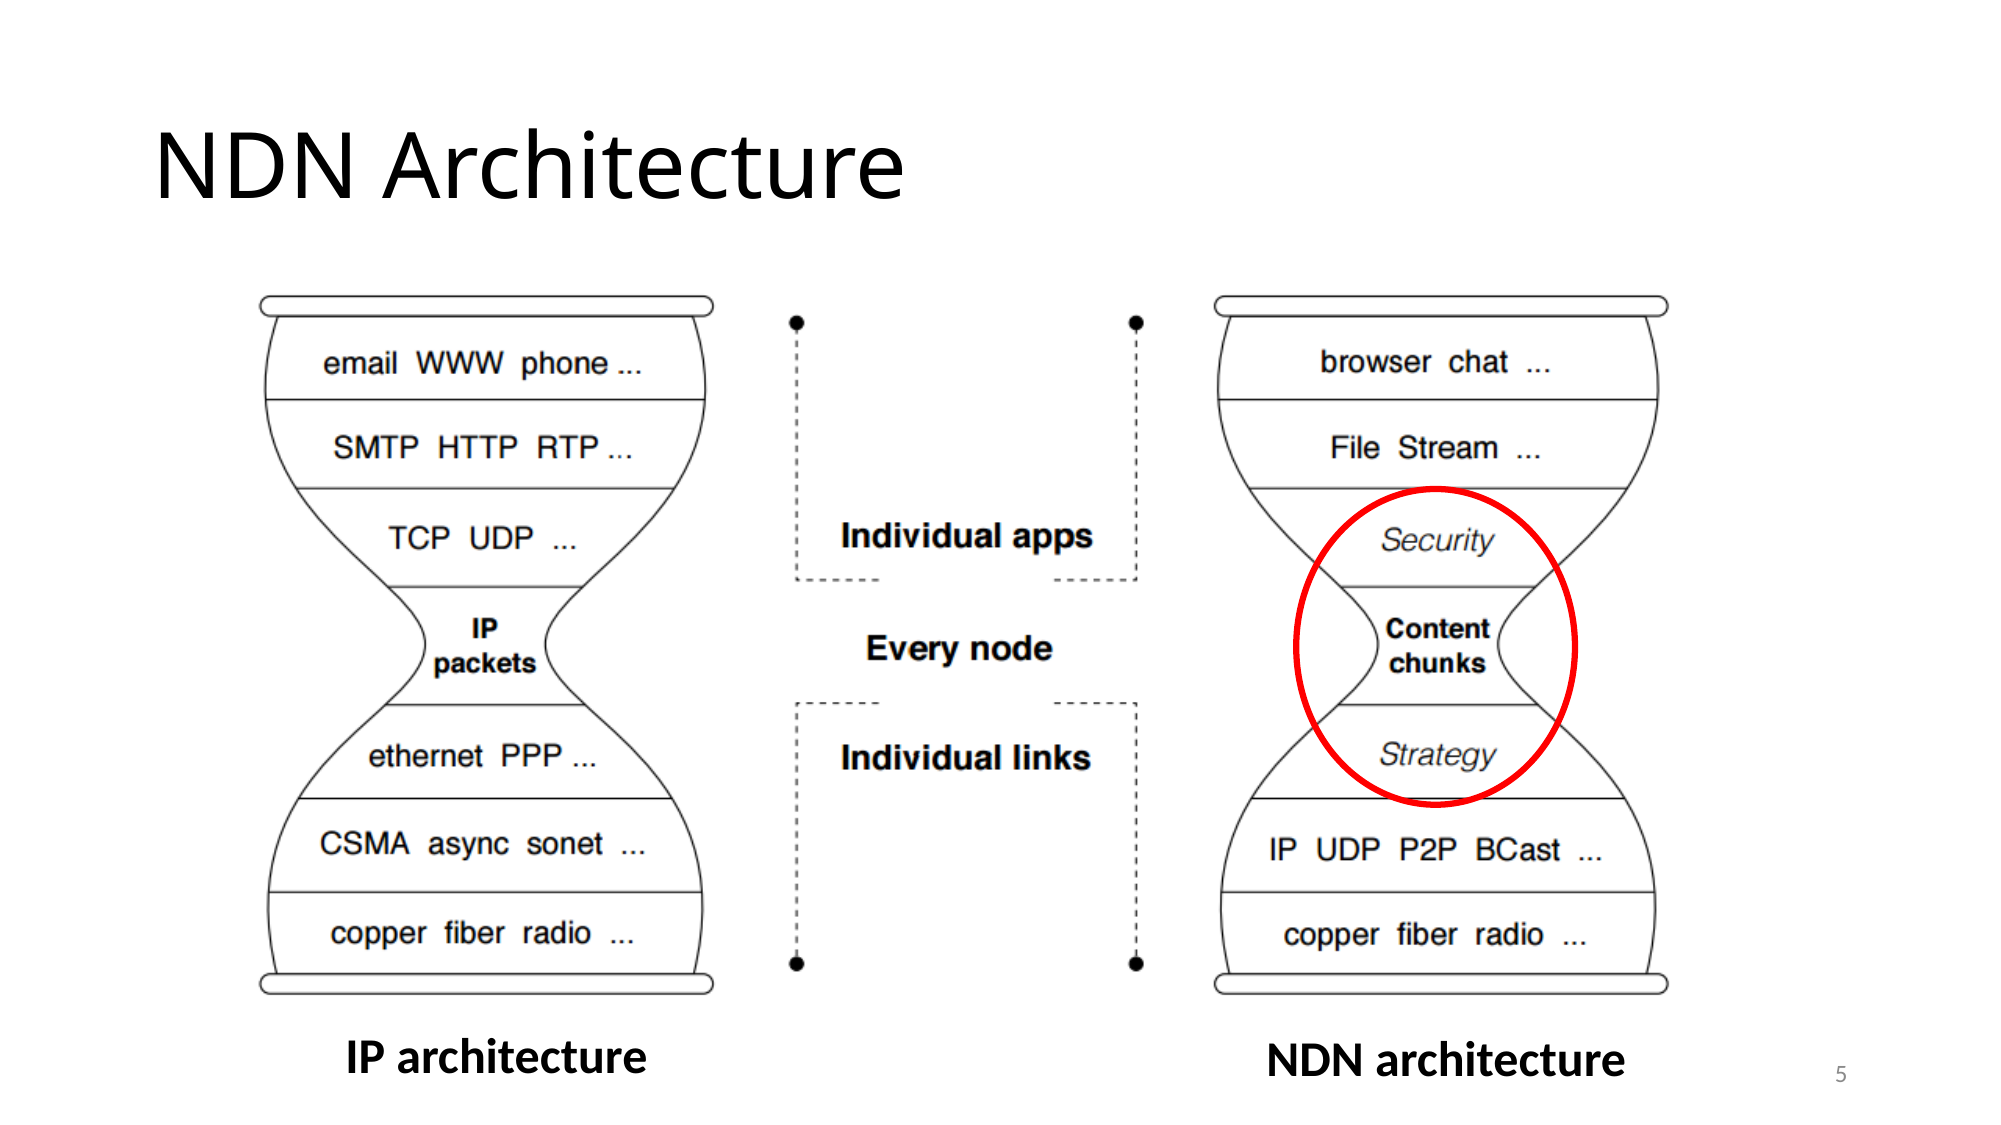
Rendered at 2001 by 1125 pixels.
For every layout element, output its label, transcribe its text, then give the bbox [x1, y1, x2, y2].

slide_number 5 [1412, 1042, 1863, 1103]
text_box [223, 277, 1702, 1096]
title NDN Architecture [137, 59, 1863, 278]
